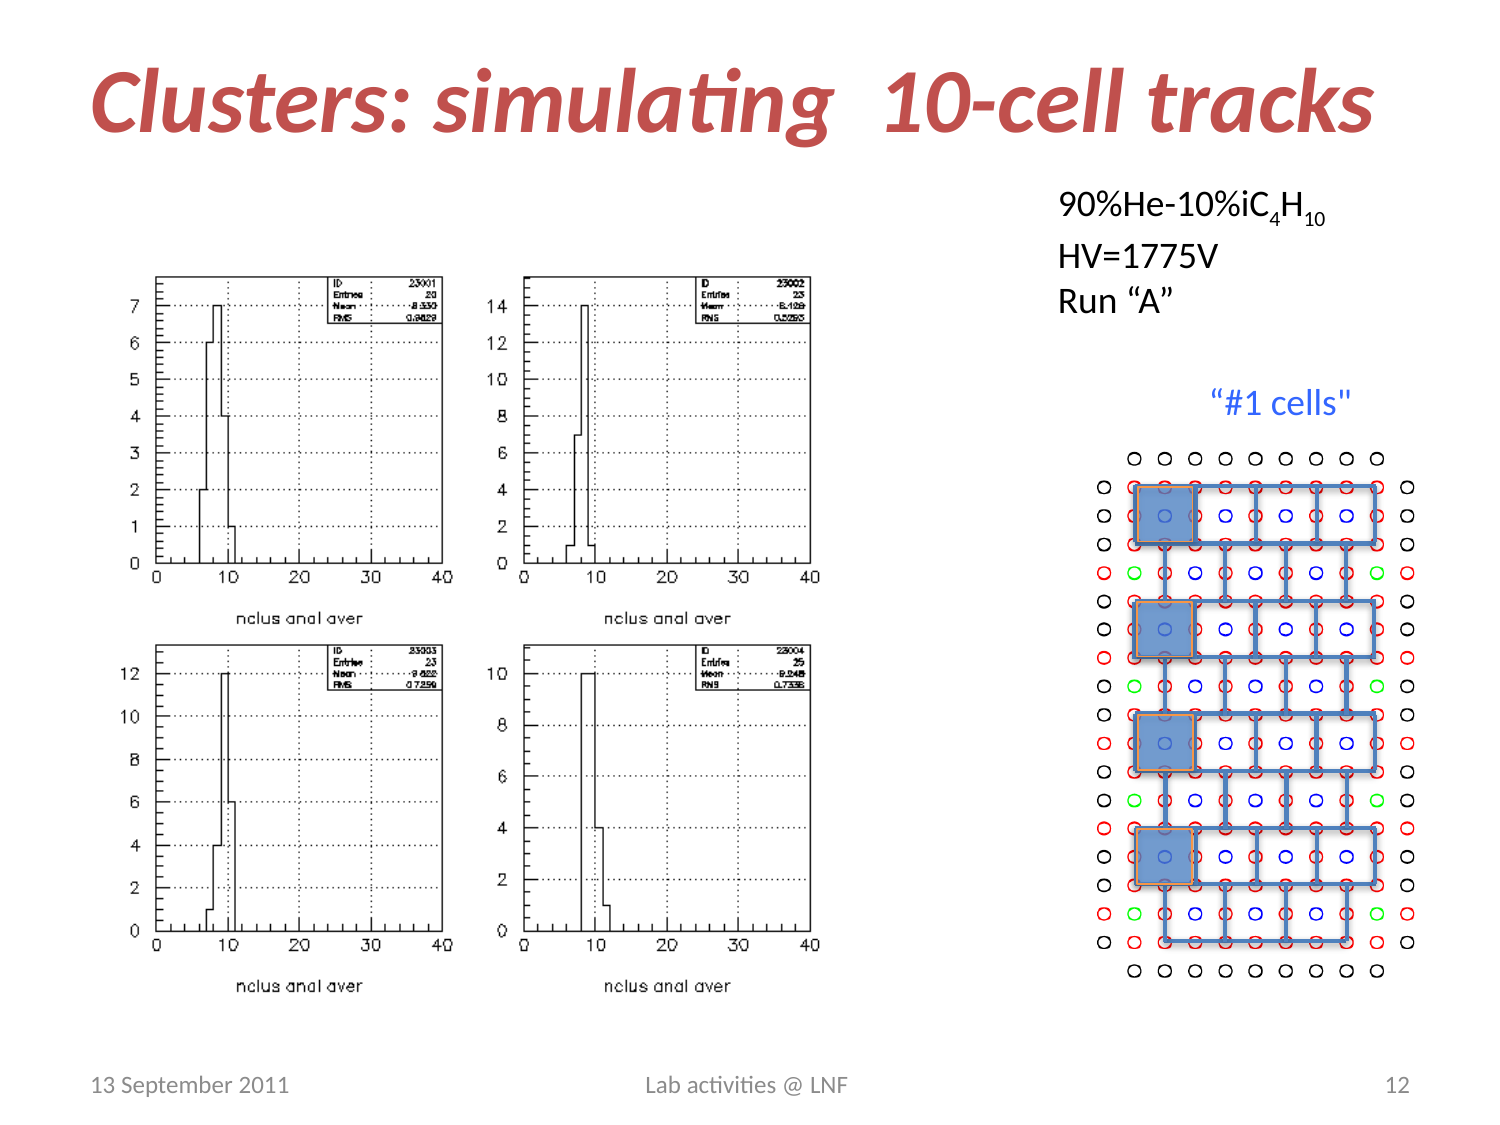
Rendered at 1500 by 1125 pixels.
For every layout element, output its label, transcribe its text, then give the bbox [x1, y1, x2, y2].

slide_number 12 [1074, 1053, 1425, 1113]
picture [74, 196, 893, 1015]
title Clusters: simulating 10-cell tracks [75, 20, 1470, 173]
text_box 90%He-10%iC4H10 HV=1775V Run “A” [1043, 172, 1341, 328]
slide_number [75, 1053, 425, 1113]
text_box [1074, 370, 1444, 994]
footer Lab activities @ LNF [512, 1053, 988, 1113]
